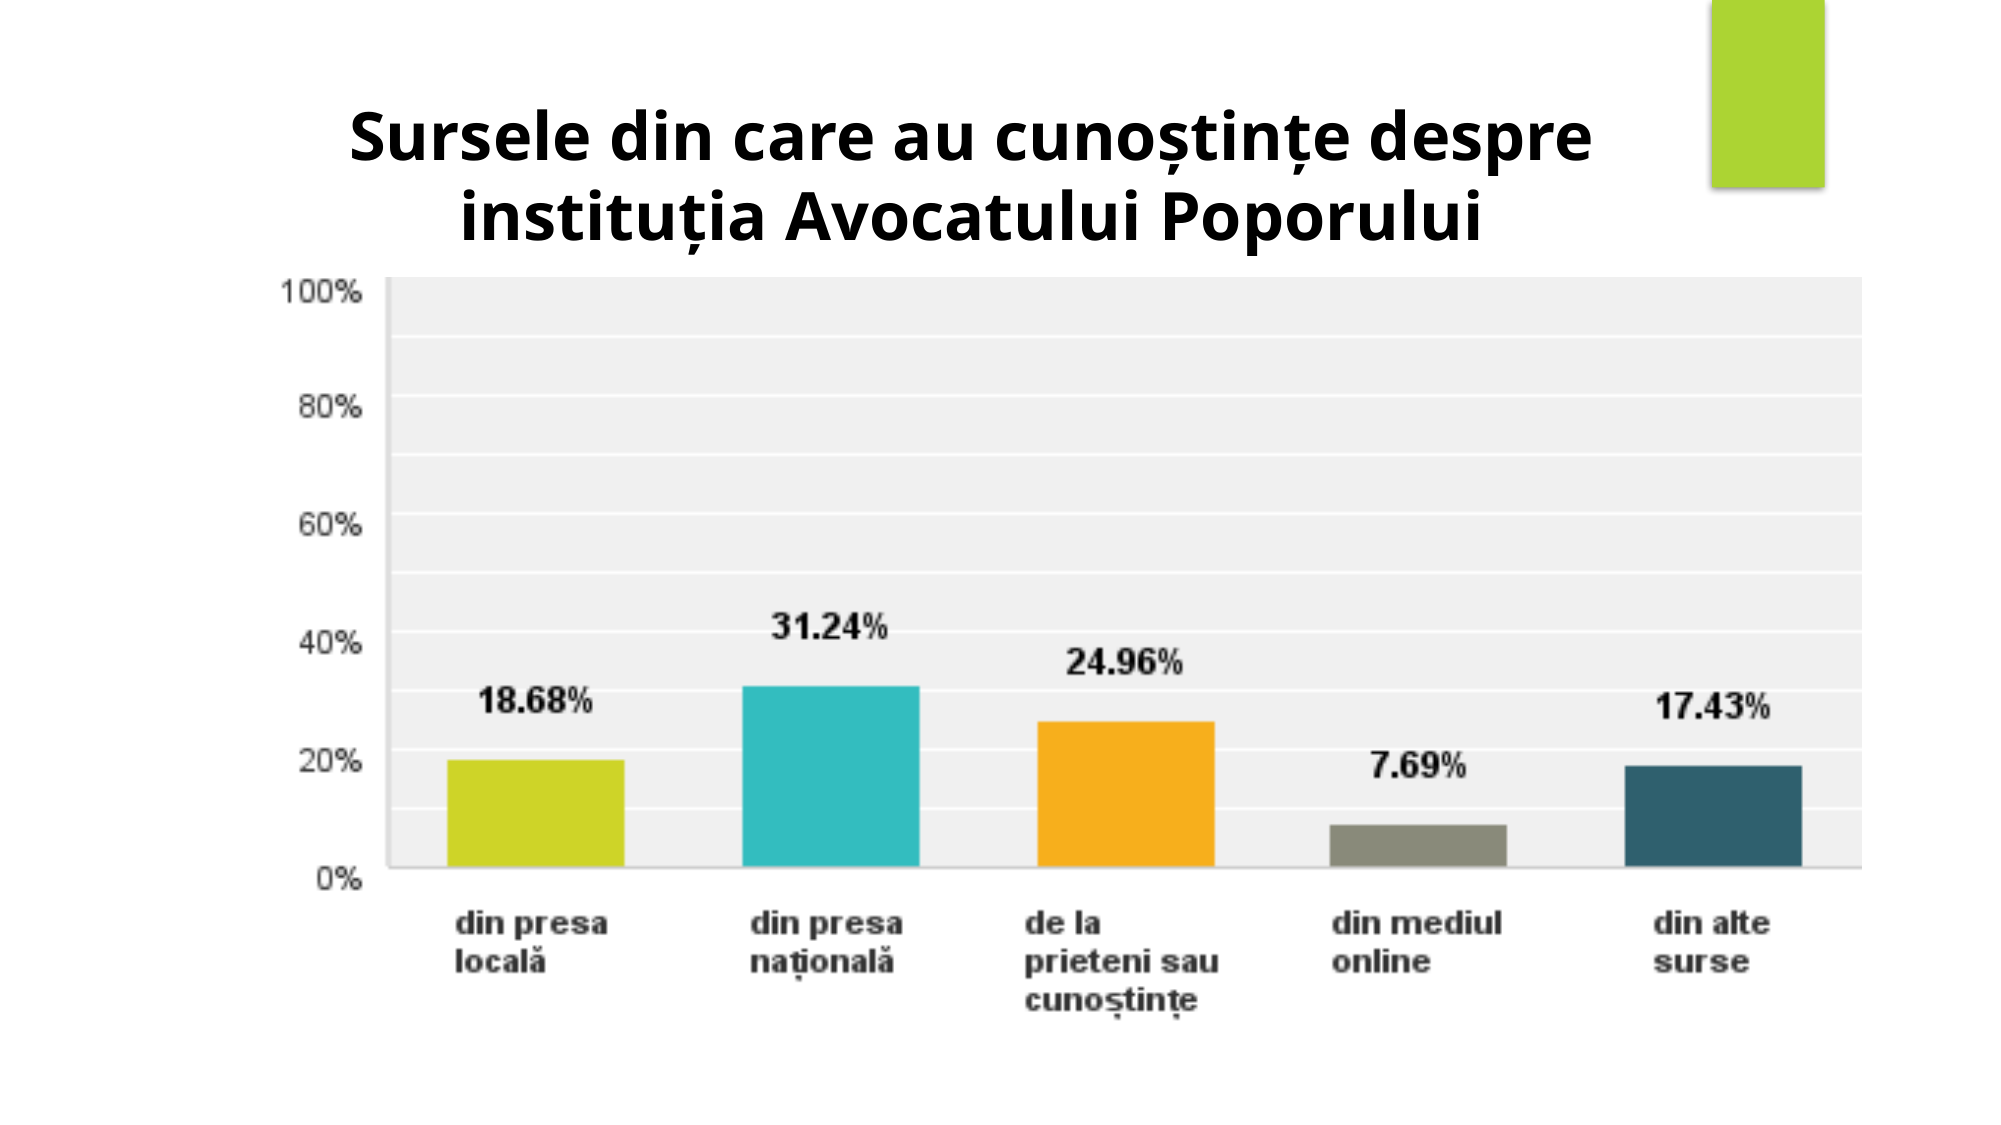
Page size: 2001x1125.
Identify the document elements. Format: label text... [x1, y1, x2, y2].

picture [109, 276, 1862, 1059]
text_box Sursele din care au cunoștințe despre instituția Avocatului Poporului [267, 86, 1677, 262]
